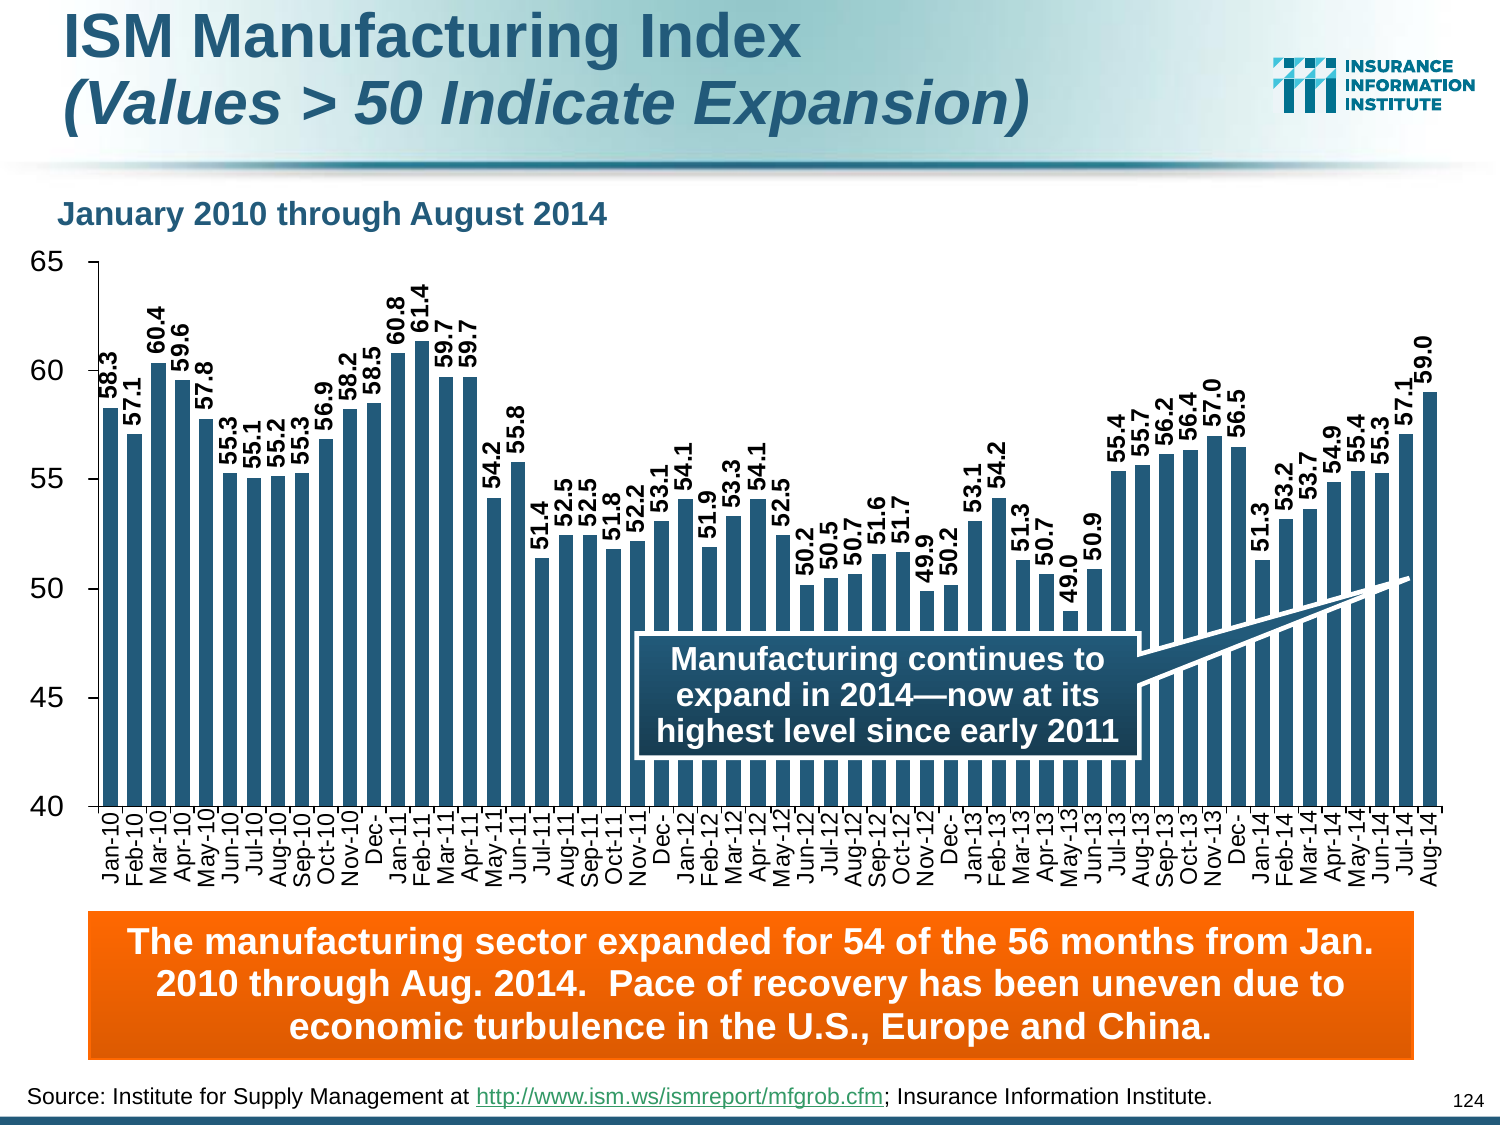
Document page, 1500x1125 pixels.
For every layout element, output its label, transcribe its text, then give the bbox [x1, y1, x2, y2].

text_box Source: Institute for Supply Management at http://www.ism.ws/ismreport/mfgrob.cfm; Insurance Information Institute. [0, 1085, 1399, 1125]
picture [0, 0, 1500, 189]
text_box The manufacturing sector expanded for 54 of the 56 months from Jan. 2010 through Aug. 2014. Pace of recovery has been uneven due to economic turbulence in the U.S., Europe and China. [89, 912, 1413, 1059]
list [16, 229, 1457, 900]
text_box ISM Manufacturing Index (Values > 50 Indicate Expansion) [56, 0, 1271, 142]
text_box January 2010 through August 2014 [56, 196, 1406, 228]
slide_number 124 [1410, 1091, 1485, 1112]
